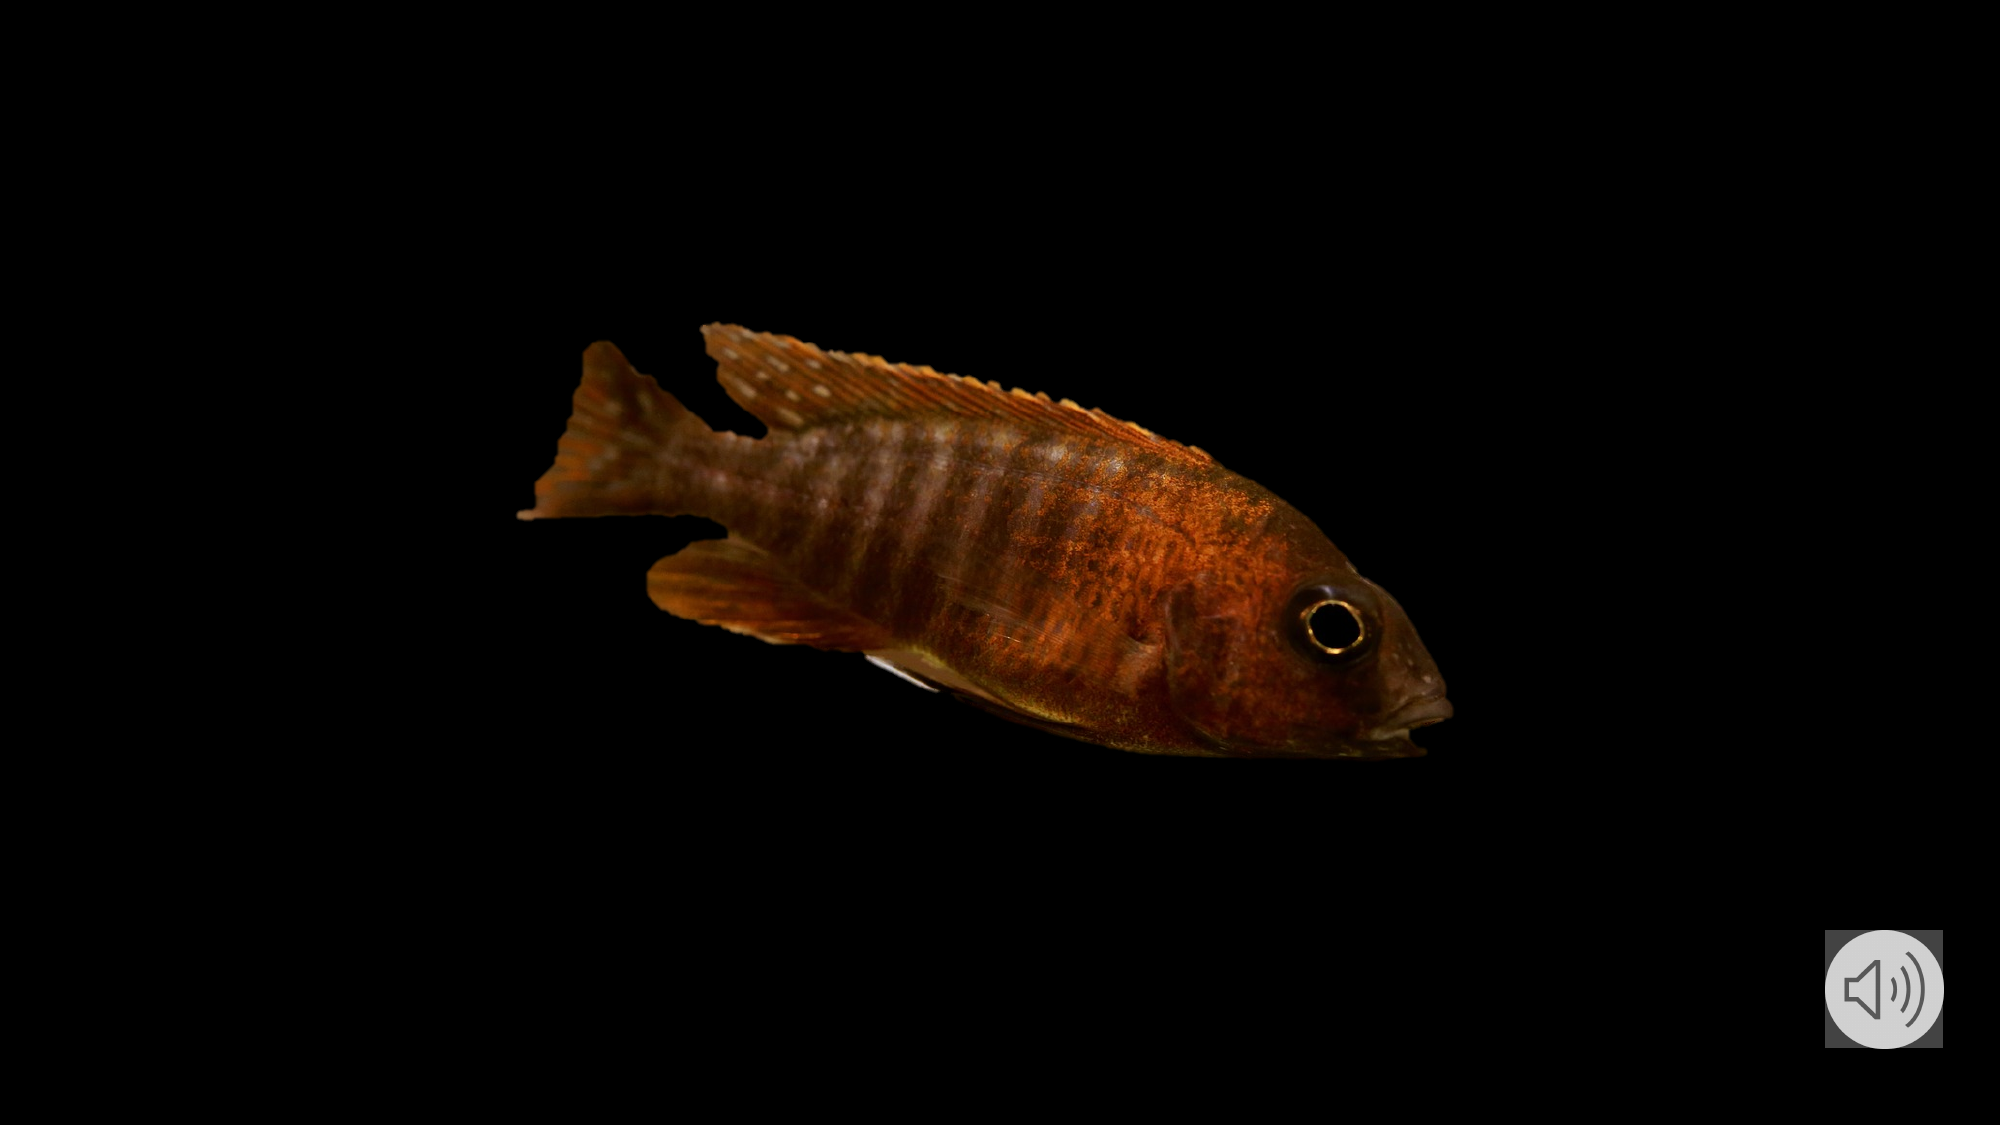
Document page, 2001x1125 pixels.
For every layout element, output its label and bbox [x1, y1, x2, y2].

picture [380, 101, 1620, 930]
picture [1824, 929, 1945, 1050]
